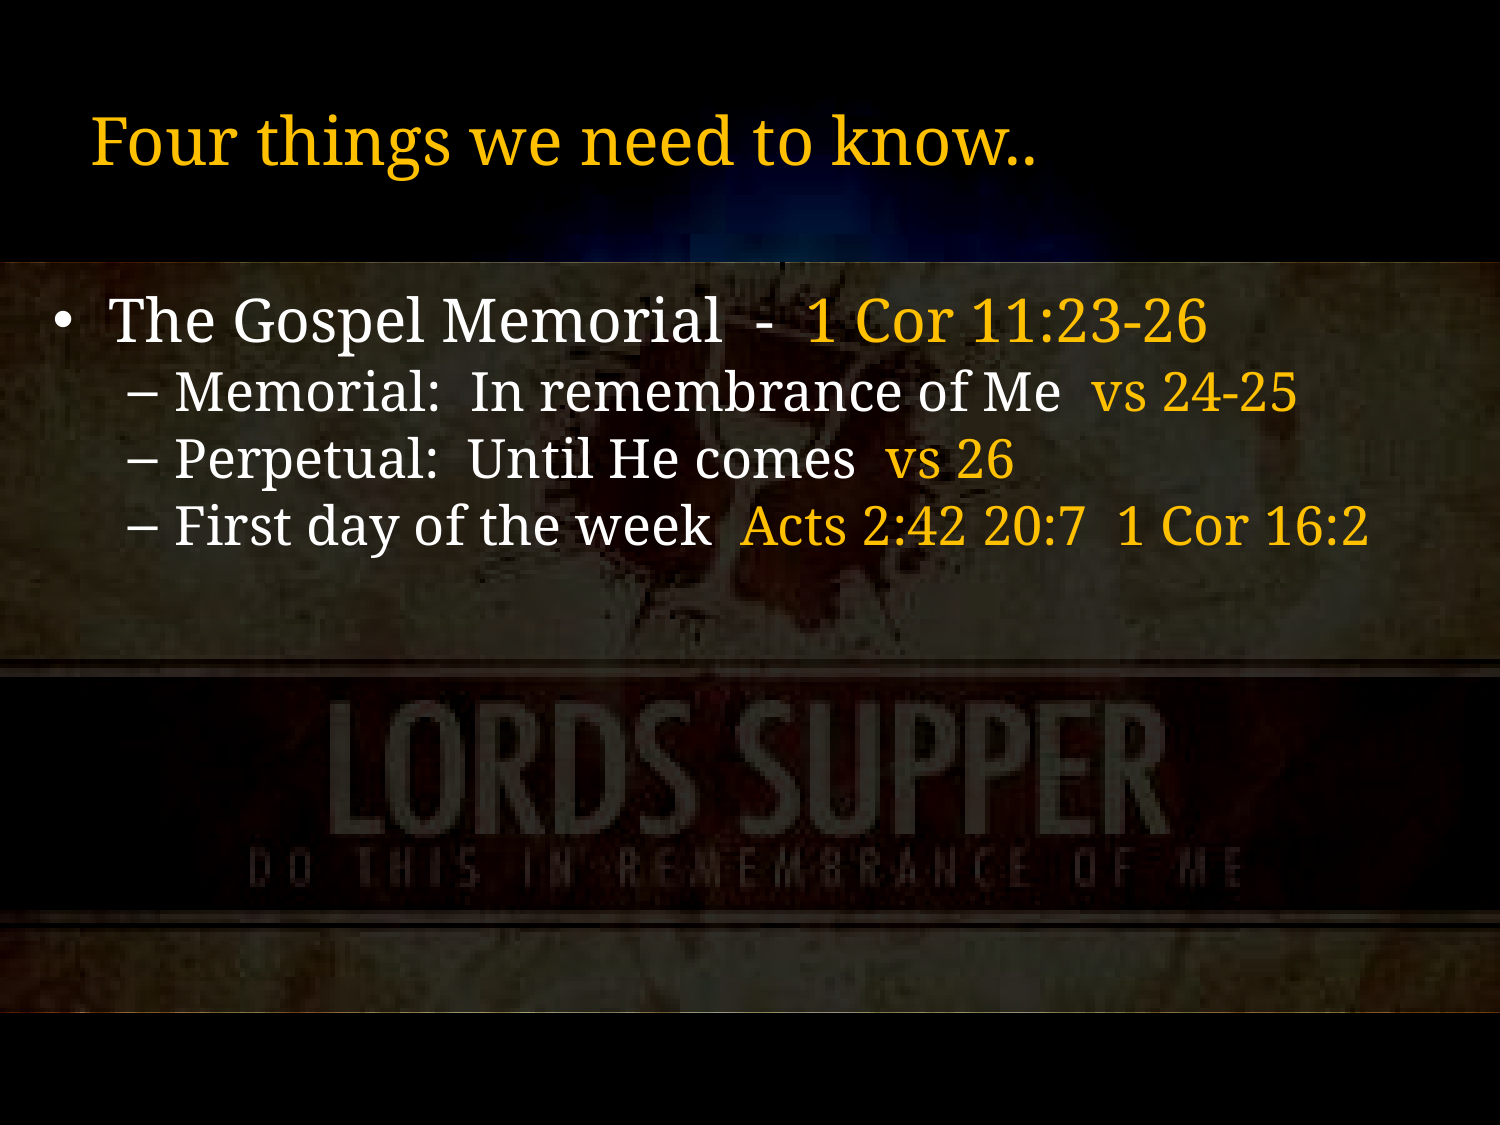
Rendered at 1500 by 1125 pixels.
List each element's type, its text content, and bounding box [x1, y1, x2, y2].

picture [0, 262, 1500, 1013]
title Four things we need to know.. [75, 45, 1063, 233]
